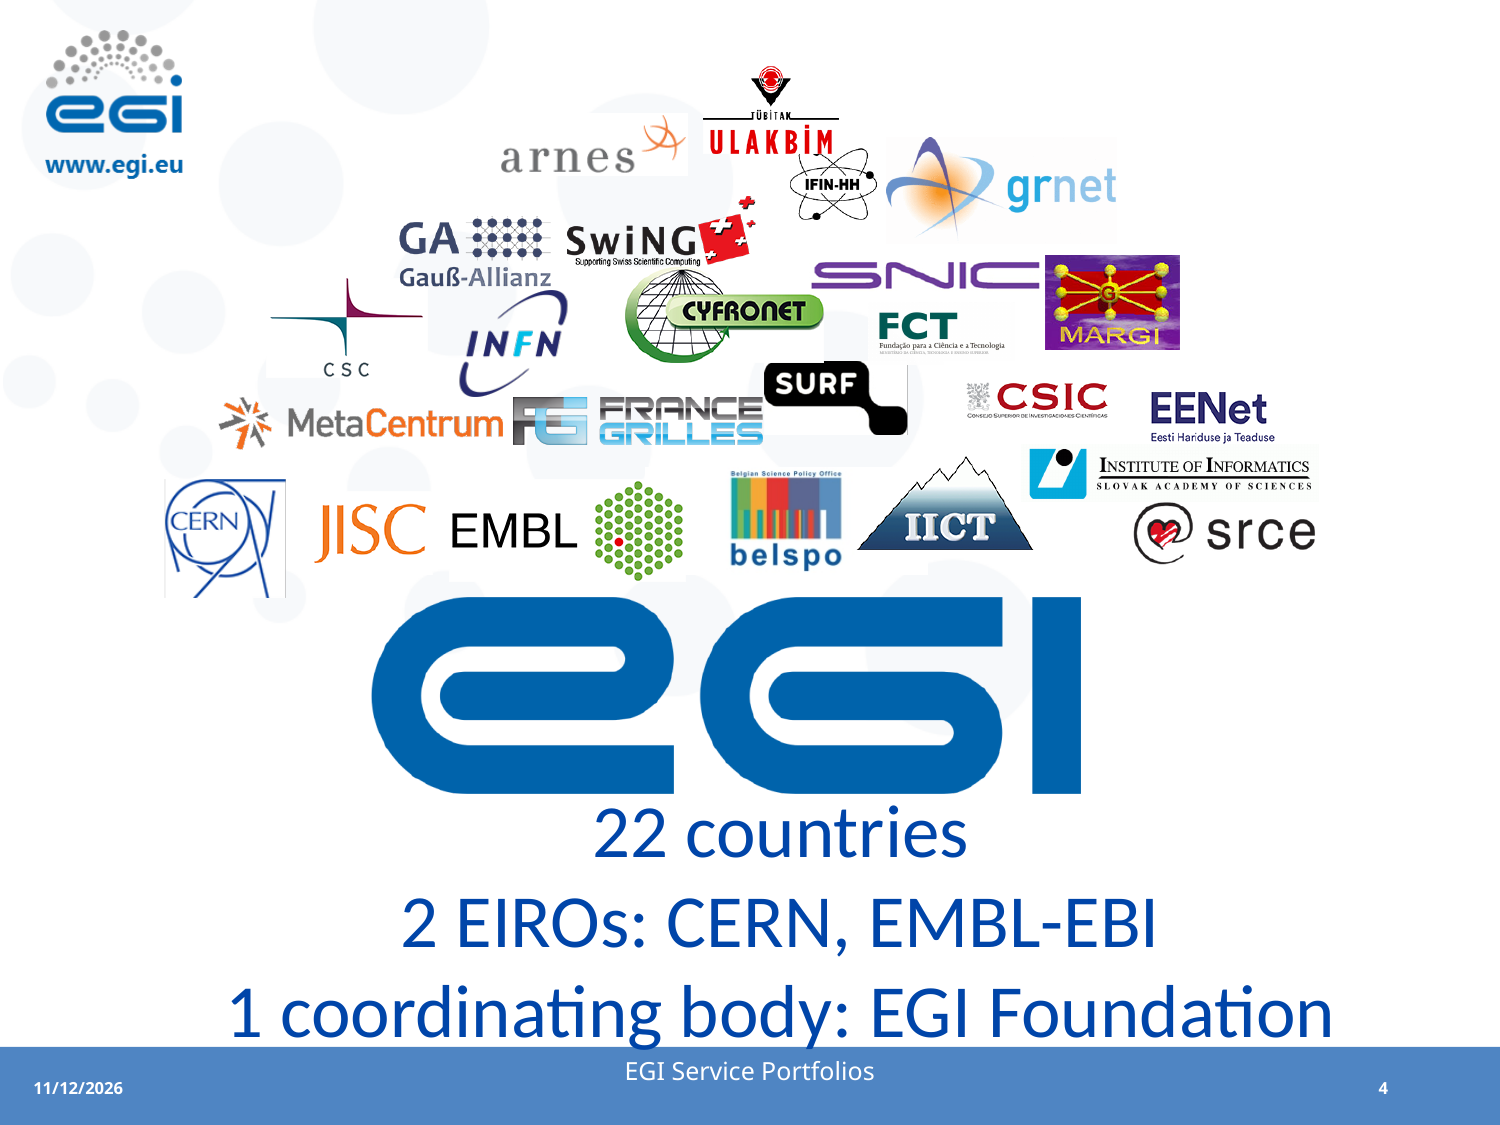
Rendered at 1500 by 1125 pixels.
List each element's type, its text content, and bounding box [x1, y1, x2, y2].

text_box 22 countries 2 EIROs: CERN, EMBL-EBI 1 coordinating body: EGI Foundation [210, 775, 1351, 1060]
footer EGI Service Portfolios [512, 1042, 988, 1103]
picture [3, 0, 1344, 794]
